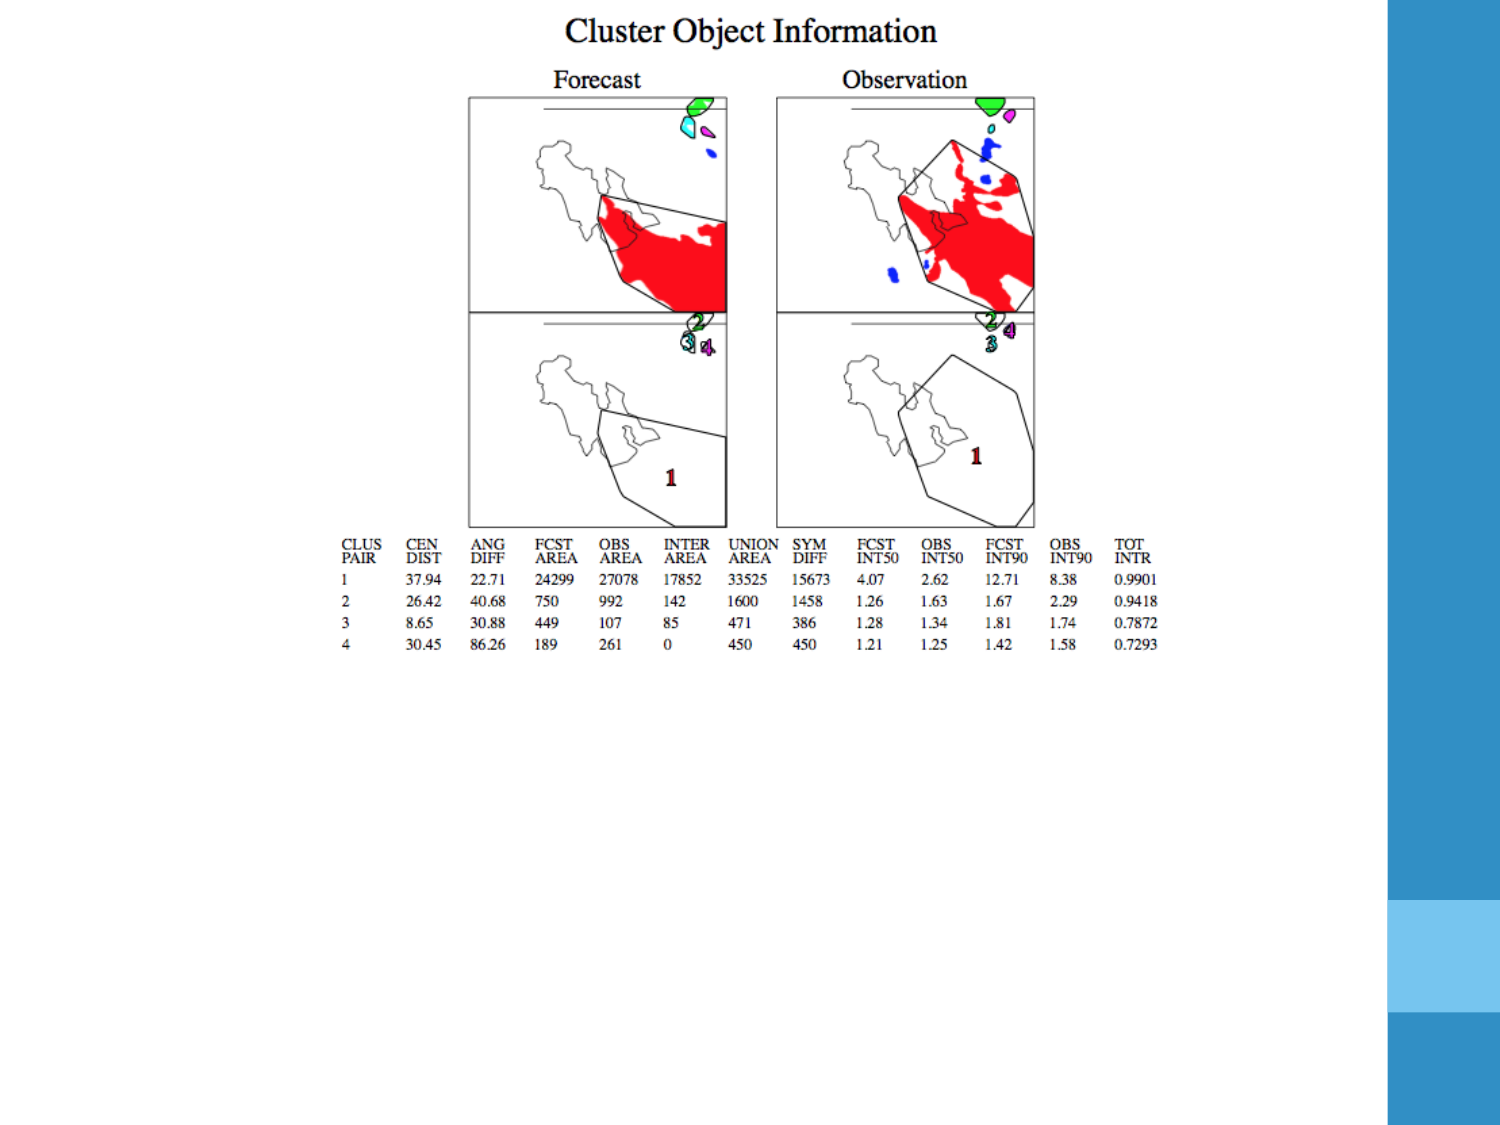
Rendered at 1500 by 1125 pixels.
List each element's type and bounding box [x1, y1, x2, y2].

picture [317, 0, 1183, 1125]
